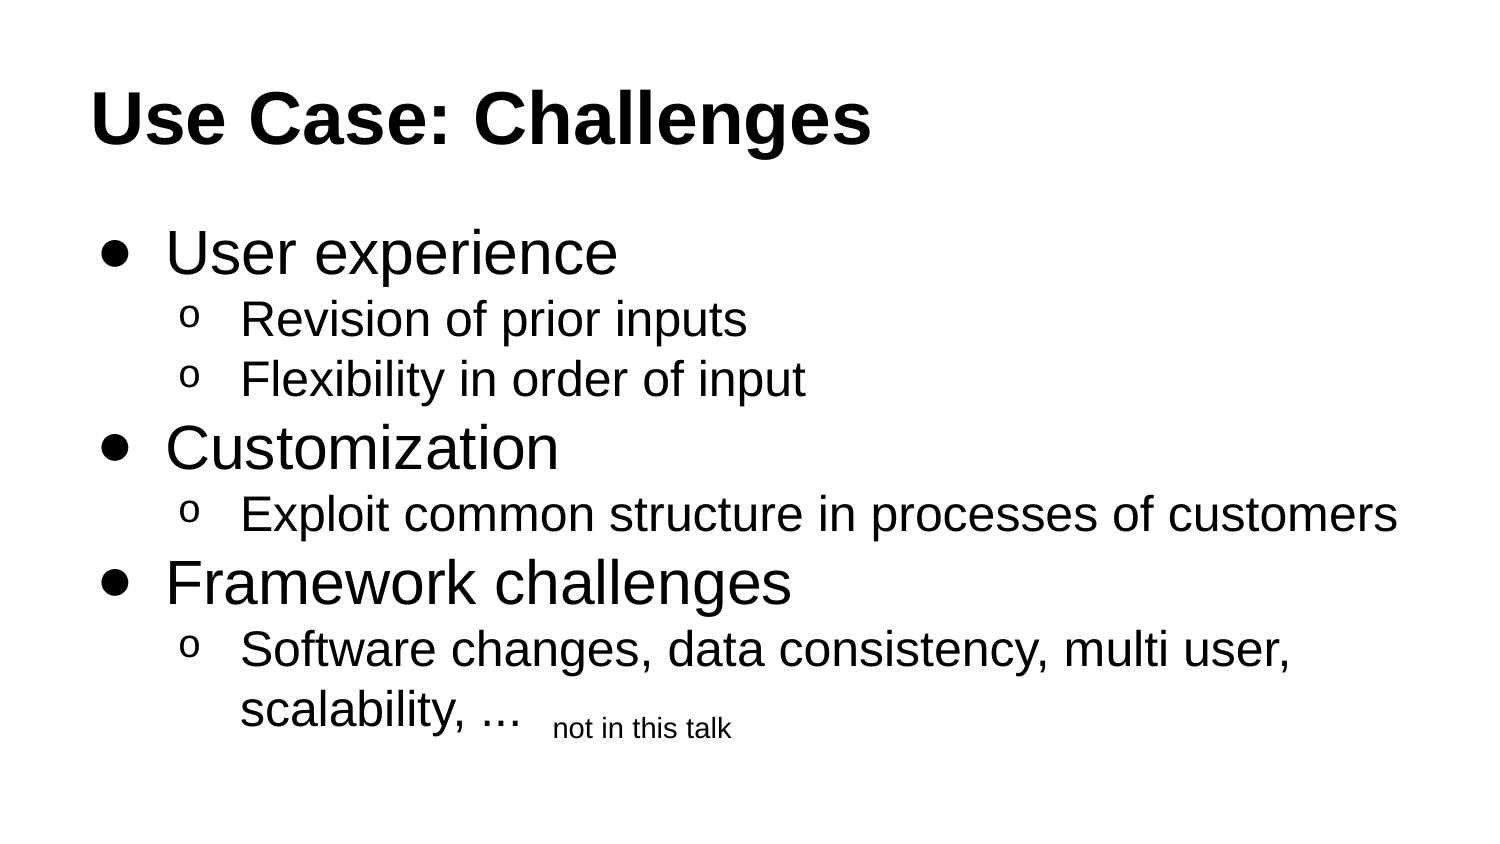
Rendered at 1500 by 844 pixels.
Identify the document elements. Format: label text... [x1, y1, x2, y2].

list User experience Revision of prior inputs Flexibility in order of input Customization Exploit common structure in processes of customers Framework challenges Software changes, data consistency, multi user, scalability, ... [75, 196, 1425, 808]
title Use Case: Challenges [75, 33, 1425, 175]
text_box not in this talk [537, 694, 765, 755]
